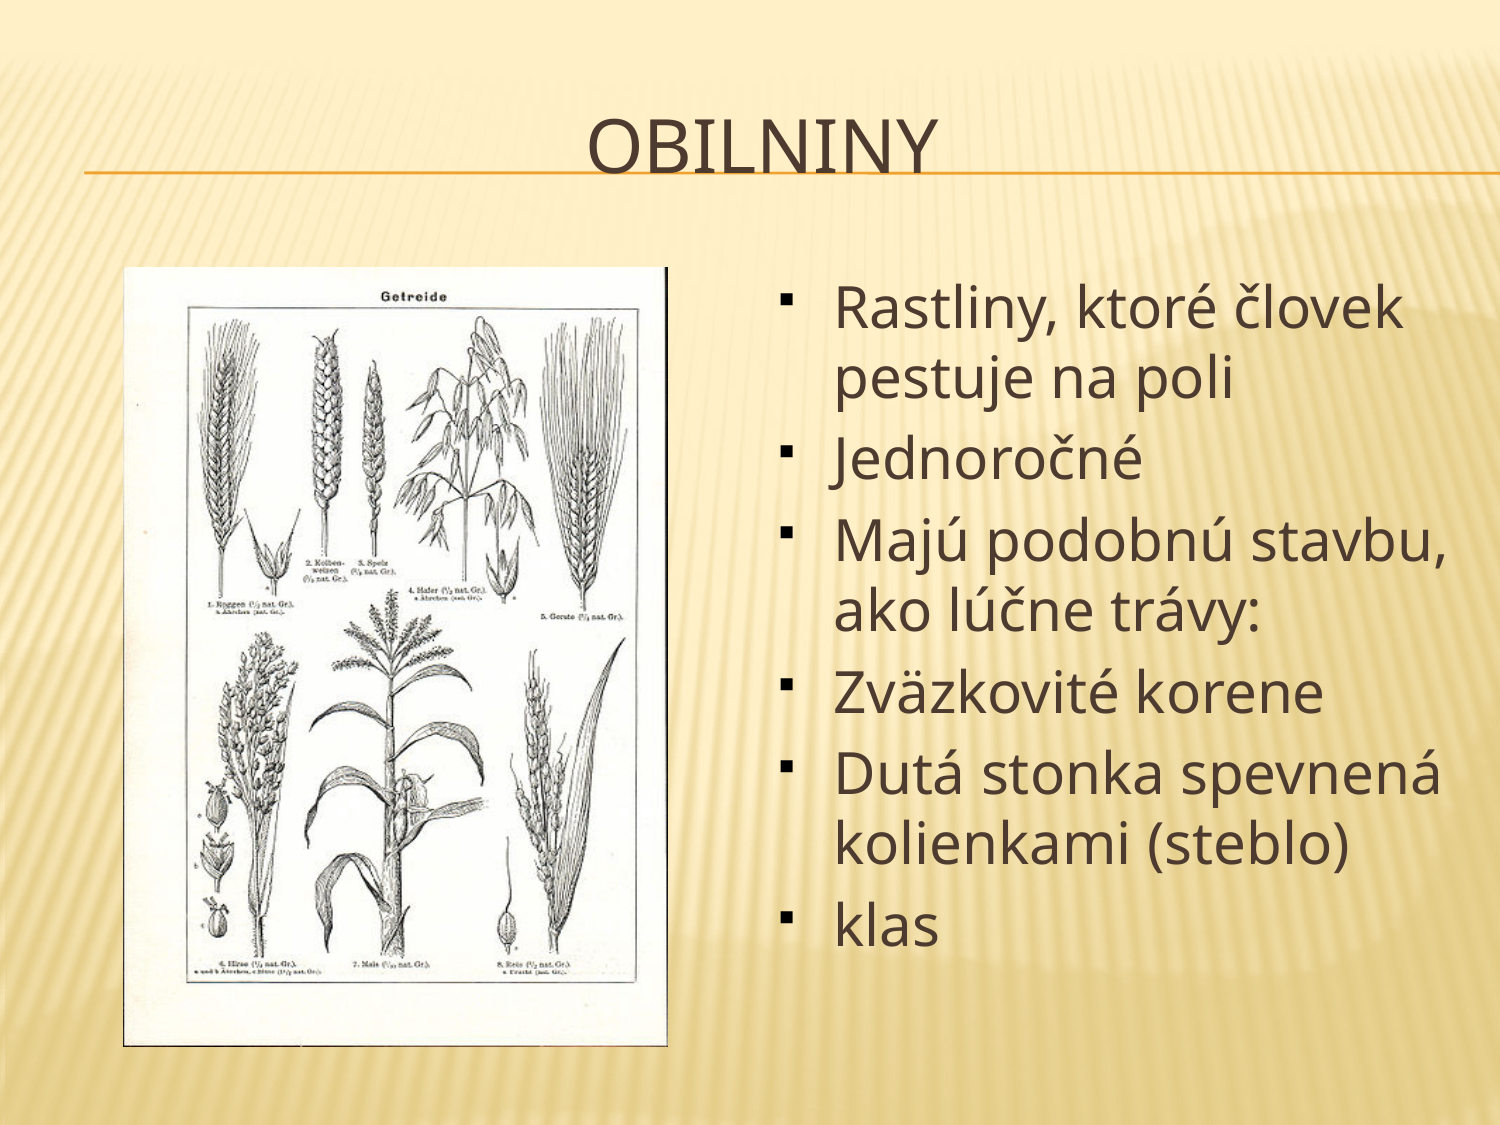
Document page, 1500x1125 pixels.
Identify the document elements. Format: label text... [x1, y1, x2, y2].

picture [123, 266, 668, 1048]
list Rastliny, ktoré človek pestuje na poli Jednoročné Majú podobnú stavbu, ako lúčne trávy: Zväzkovité korene Dutá stonka spevnená kolienkami (steblo) klas [762, 262, 1475, 1038]
title Obilniny [49, 75, 1475, 213]
